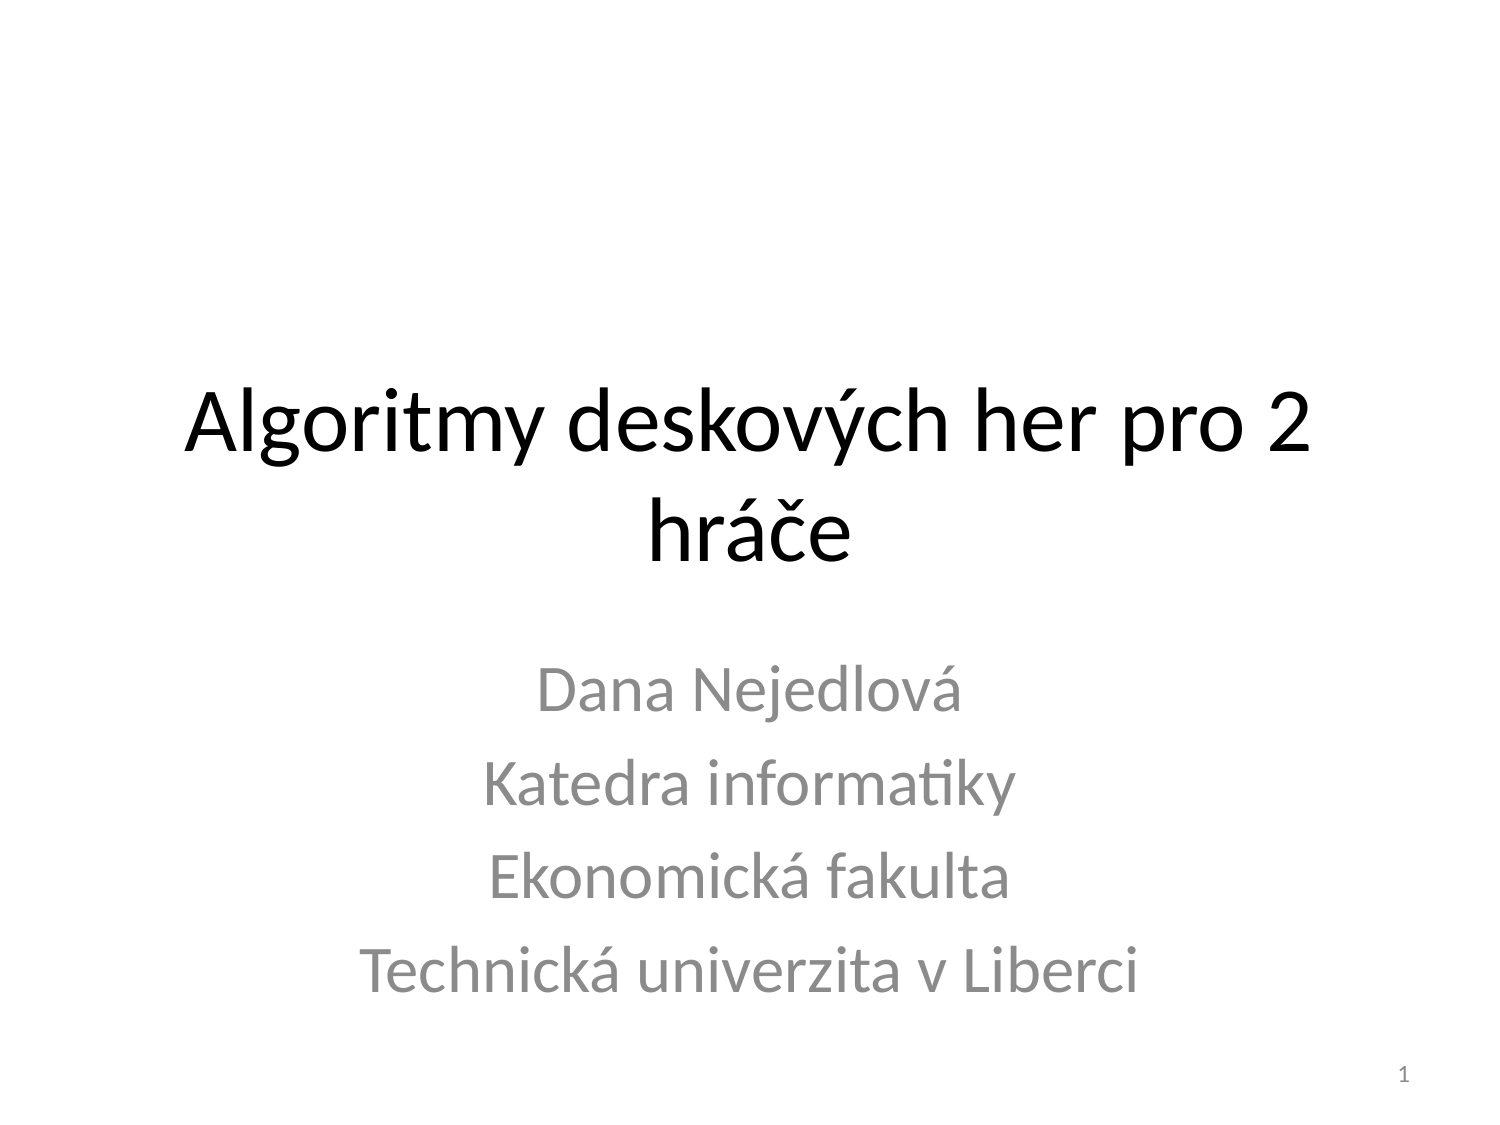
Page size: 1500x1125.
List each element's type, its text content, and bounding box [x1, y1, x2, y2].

subtitle Dana Nejedlová Katedra informatiky Ekonomická fakulta Technická univerzita v Liberci [225, 637, 1275, 1125]
slide_number 1 [1074, 1042, 1425, 1103]
title Algoritmy deskových her pro 2 hráče [112, 349, 1388, 591]
